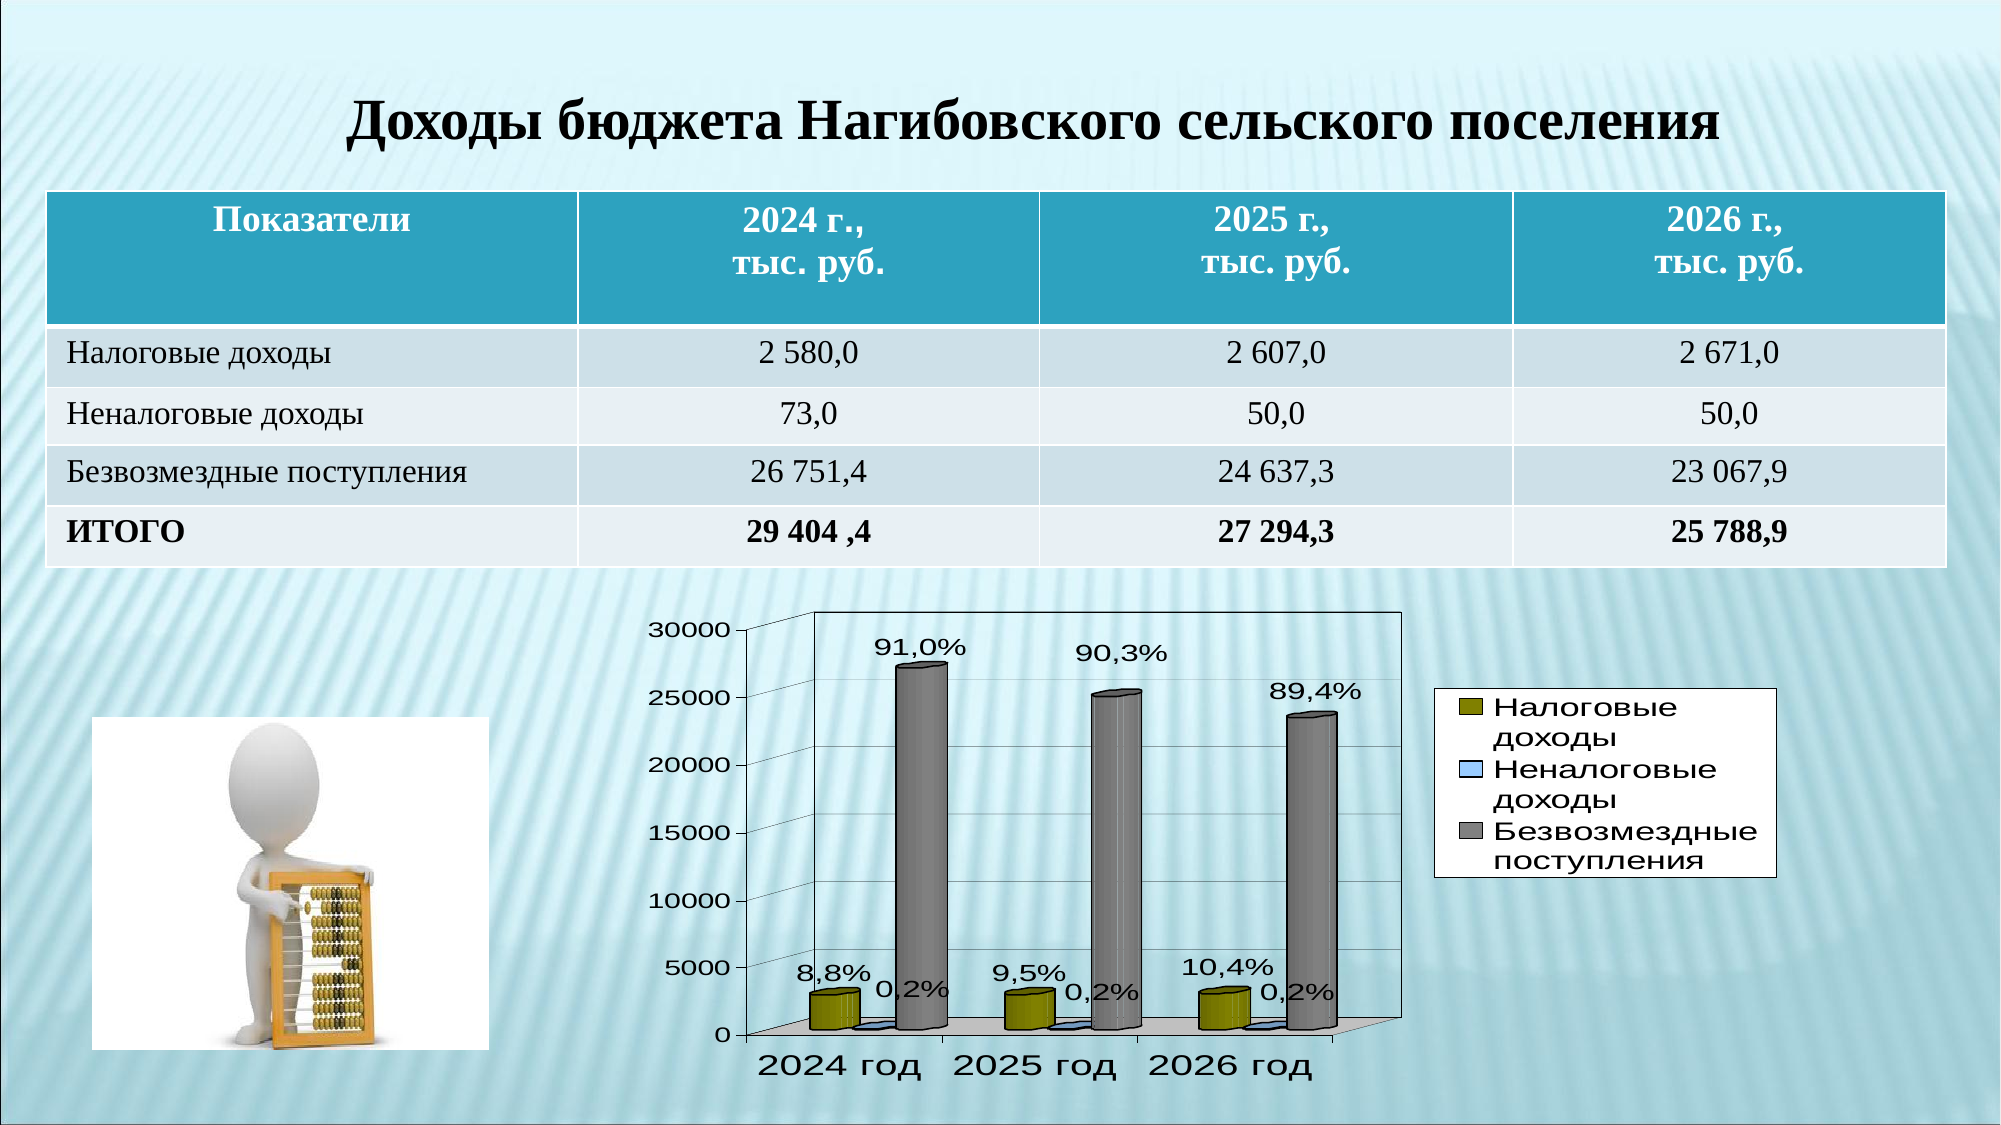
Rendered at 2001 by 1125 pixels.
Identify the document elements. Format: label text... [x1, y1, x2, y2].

table_cell 23 067,9 [1514, 446, 1945, 505]
table_header 2025 г., тыс. руб. [1040, 192, 1512, 324]
picture [0, 0, 2001, 1125]
table_cell Неналоговые доходы [47, 388, 577, 444]
table_cell 50,0 [1514, 388, 1945, 444]
table_cell 2 607,0 [1040, 329, 1512, 387]
table_cell 27 294,3 [1040, 507, 1512, 566]
table_cell 2 671,0 [1514, 329, 1945, 387]
table_cell 2 580,0 [579, 329, 1039, 387]
table_header Показатели [47, 192, 577, 324]
table_header 2024 г., тыс. руб. [579, 192, 1039, 324]
table_header 2026 г., тыс. руб. [1514, 192, 1945, 324]
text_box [468, 589, 1812, 1125]
table_cell Безвозмездные поступления [47, 446, 577, 505]
table_cell 25 788,9 [1514, 507, 1945, 566]
text_box Доходы бюджета Нагибовского сельского поселения [146, 73, 1922, 159]
table_cell 50,0 [1040, 388, 1512, 444]
table_cell ИТОГО [47, 507, 577, 566]
table_cell Налоговые доходы [47, 329, 577, 387]
table_cell 29 404 ,4 [579, 507, 1039, 566]
table_cell 24 637,3 [1040, 446, 1512, 505]
table_cell 73,0 [579, 388, 1039, 444]
table_cell 26 751,4 [579, 446, 1039, 505]
